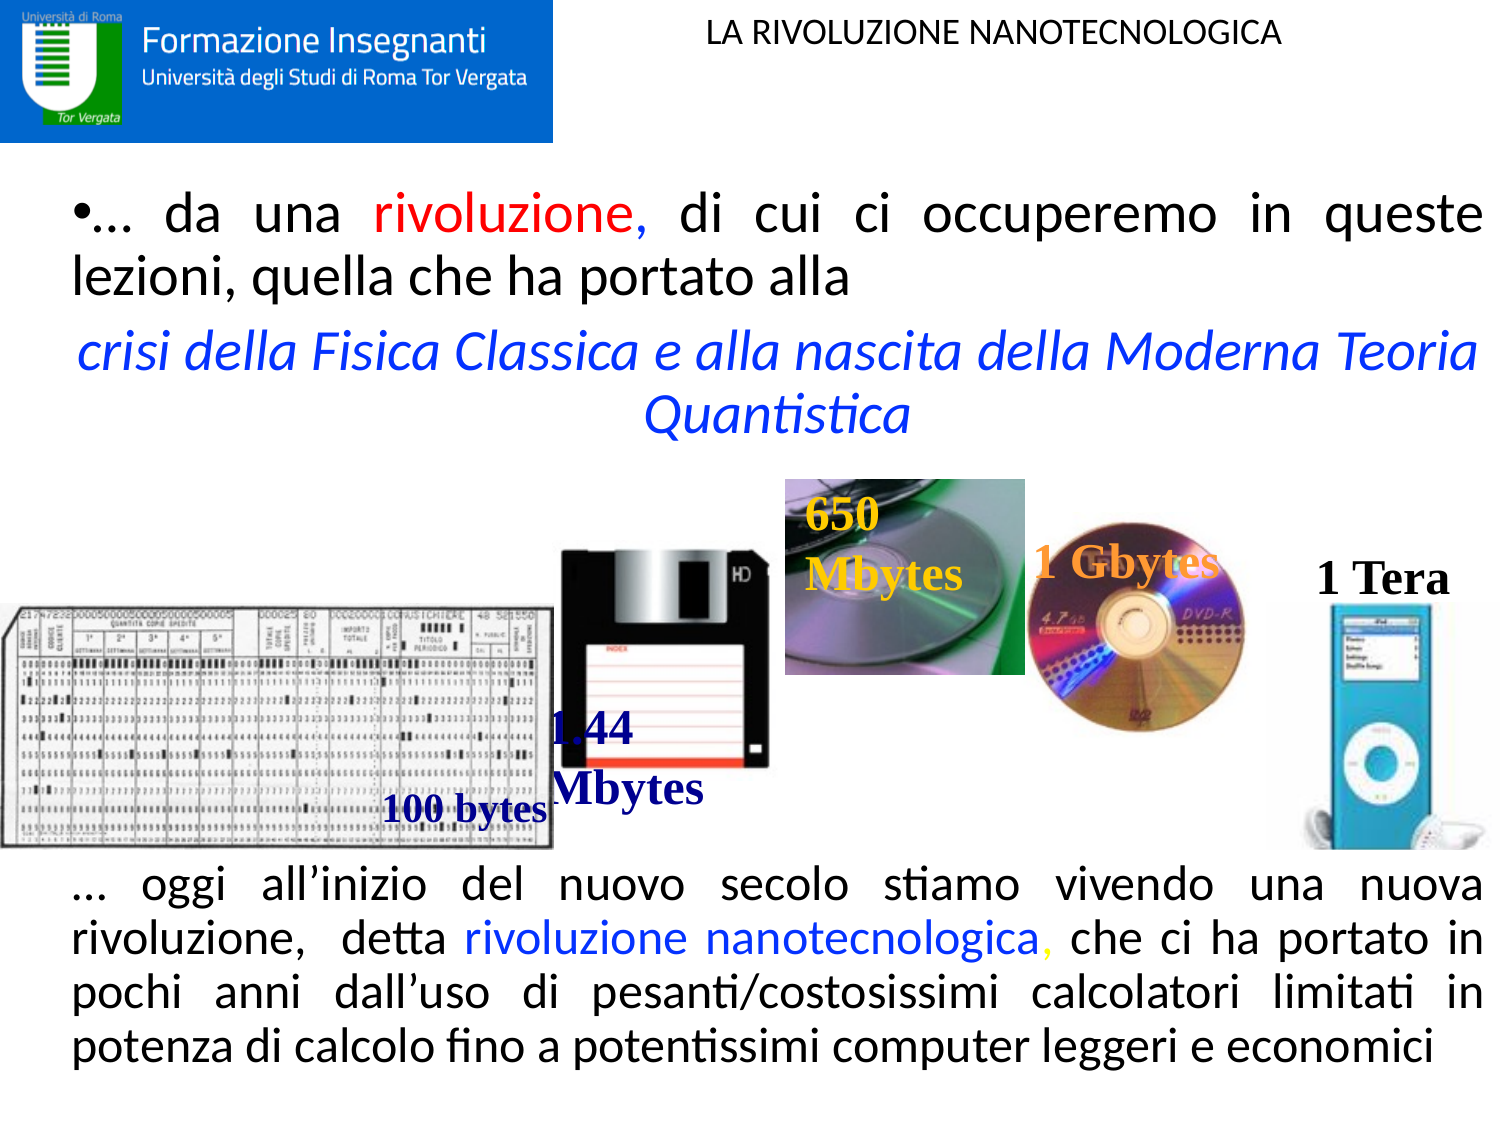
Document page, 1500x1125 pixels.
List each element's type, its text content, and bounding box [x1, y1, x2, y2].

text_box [784, 472, 1026, 676]
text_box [530, 539, 801, 813]
list … da una rivoluzione, di cui ci occuperemo in queste lezioni, quella che ha portato alla crisi della Fisica Classica e alla nascita della Moderna Teoria Quantistica [0, 174, 1500, 400]
text_box … oggi all’inizio del nuovo secolo stiamo vivendo una nuova rivoluzione, detta rivoluzione nanotecnologica, che ci ha portato in pochi anni dall’uso di pesanti/costosissimi calcolatori limitati in potenza di calcolo fino a potentissimi computer leggeri e economici [0, 849, 1500, 1125]
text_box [999, 512, 1273, 745]
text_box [0, 603, 564, 851]
picture [0, 0, 553, 143]
title LA RIVOLUZIONE NANOTECNOLOGICA [563, 0, 1425, 174]
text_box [1265, 537, 1500, 857]
